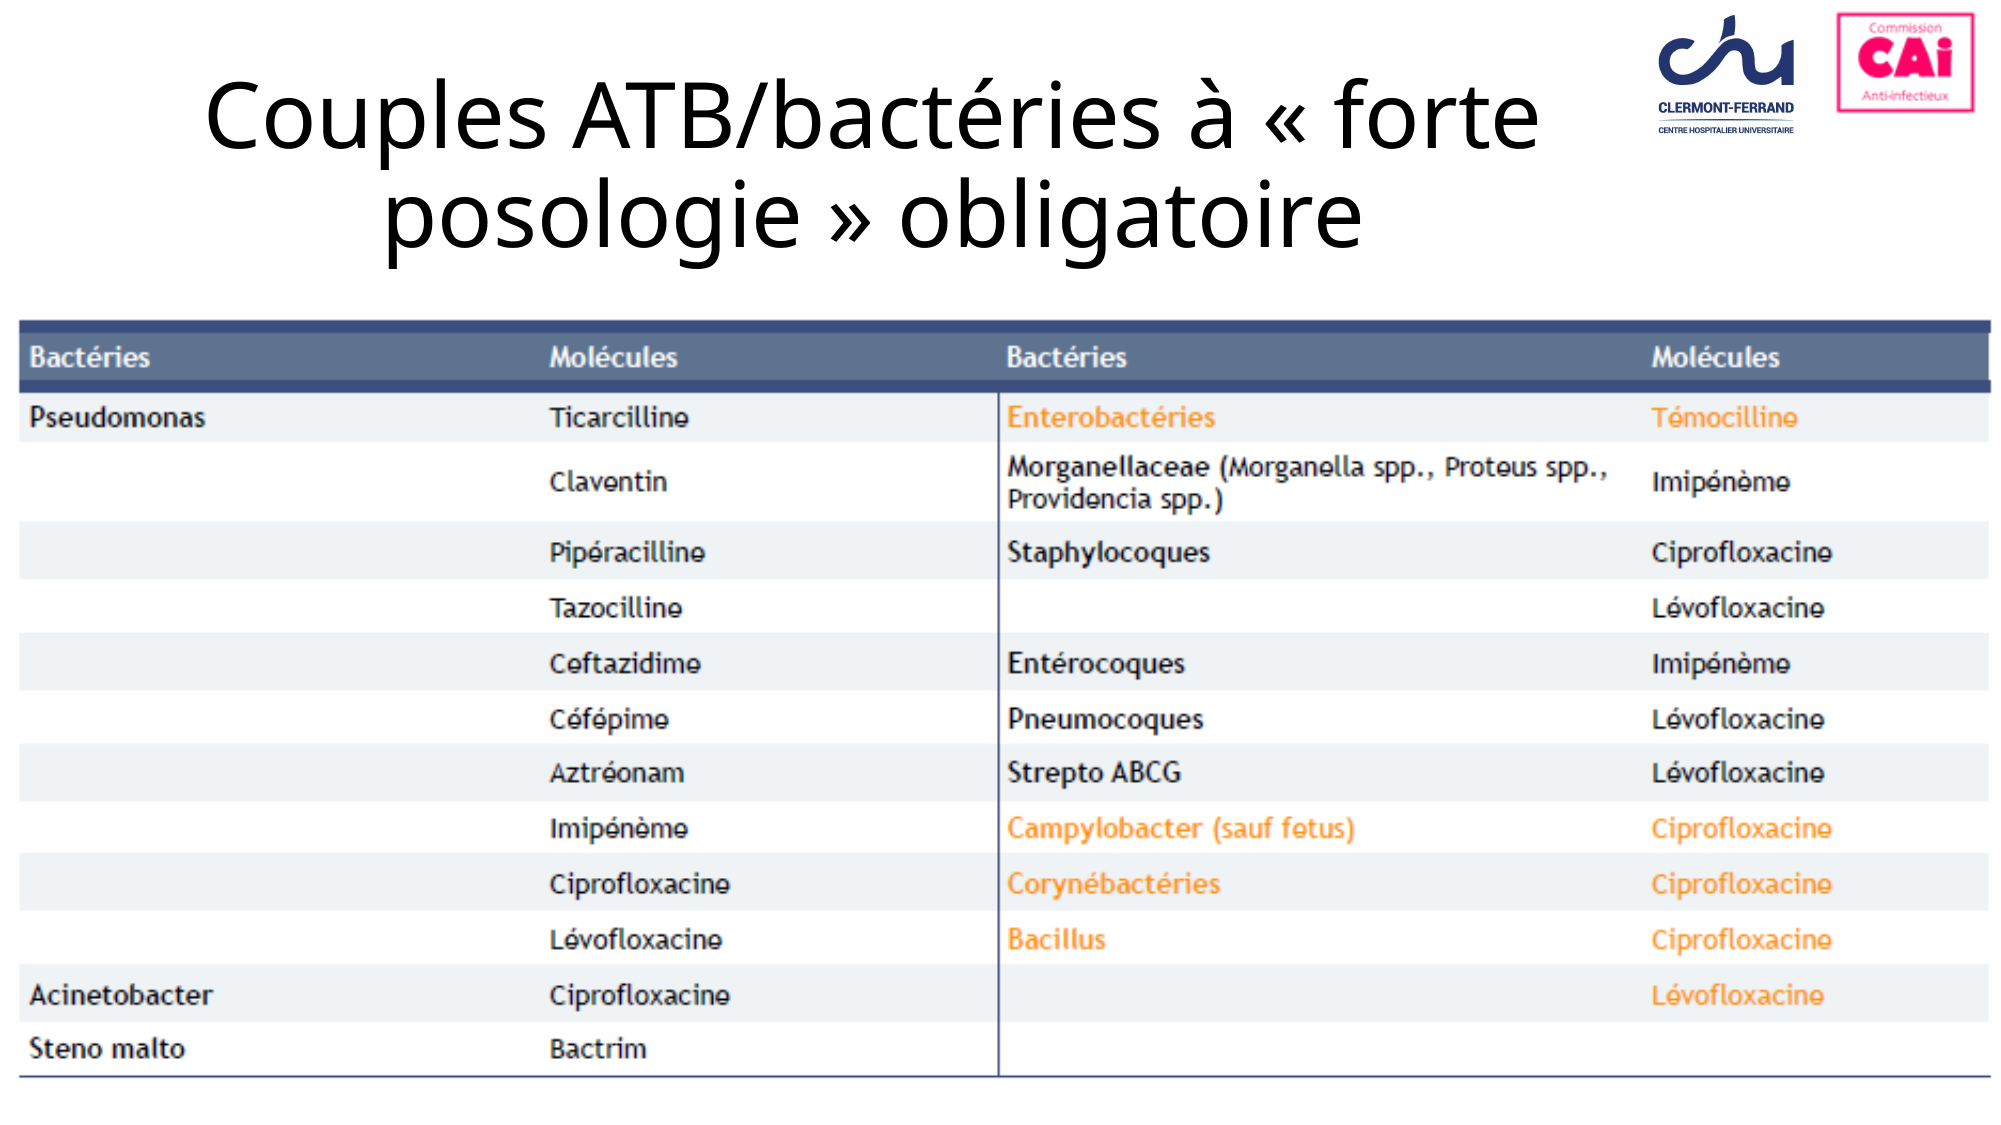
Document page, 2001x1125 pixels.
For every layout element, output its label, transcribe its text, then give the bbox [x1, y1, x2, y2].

picture [1628, 3, 1990, 165]
title Couples ATB/bactéries à « forte posologie » obligatoire [137, 59, 1610, 278]
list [7, 310, 2000, 1091]
